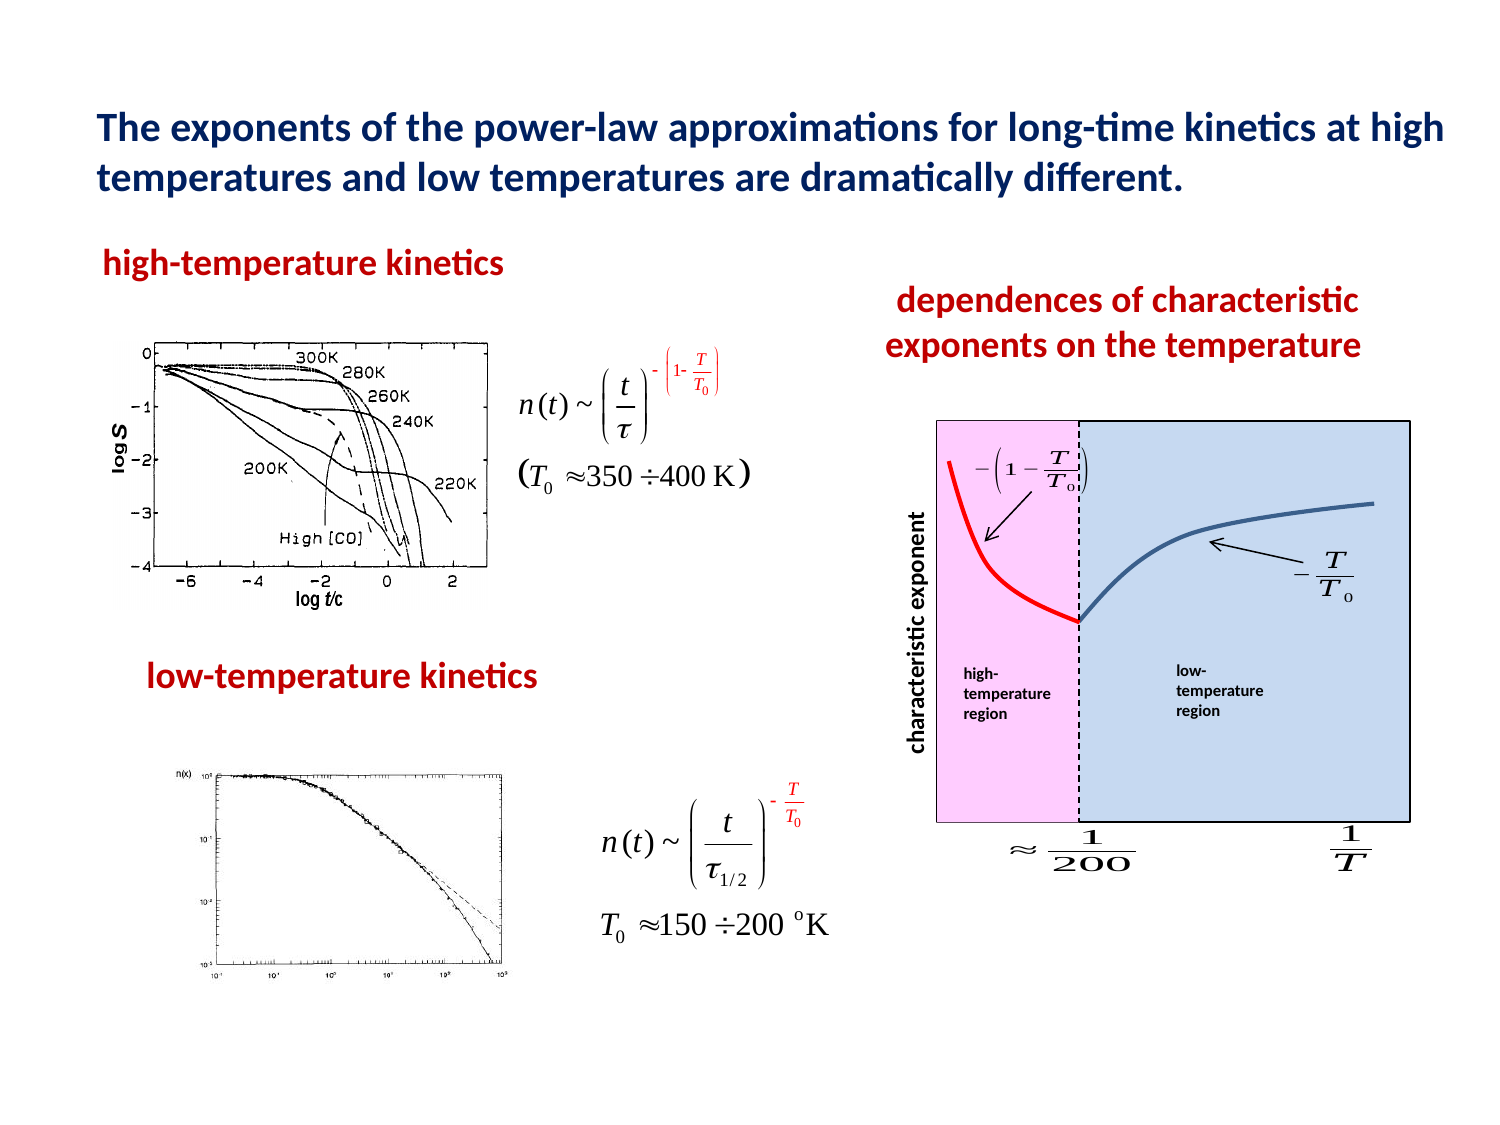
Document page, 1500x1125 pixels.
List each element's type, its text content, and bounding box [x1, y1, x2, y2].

picture [166, 760, 519, 993]
picture [111, 341, 488, 610]
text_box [891, 420, 1410, 878]
text_box dependences of characteristic exponents on the temperature [832, 267, 1424, 372]
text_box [513, 341, 755, 503]
text_box The exponents of the power-law approximations for long-time kinetics at high temperatures and low temperatures are dramatically different. [81, 91, 1465, 207]
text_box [596, 774, 838, 951]
